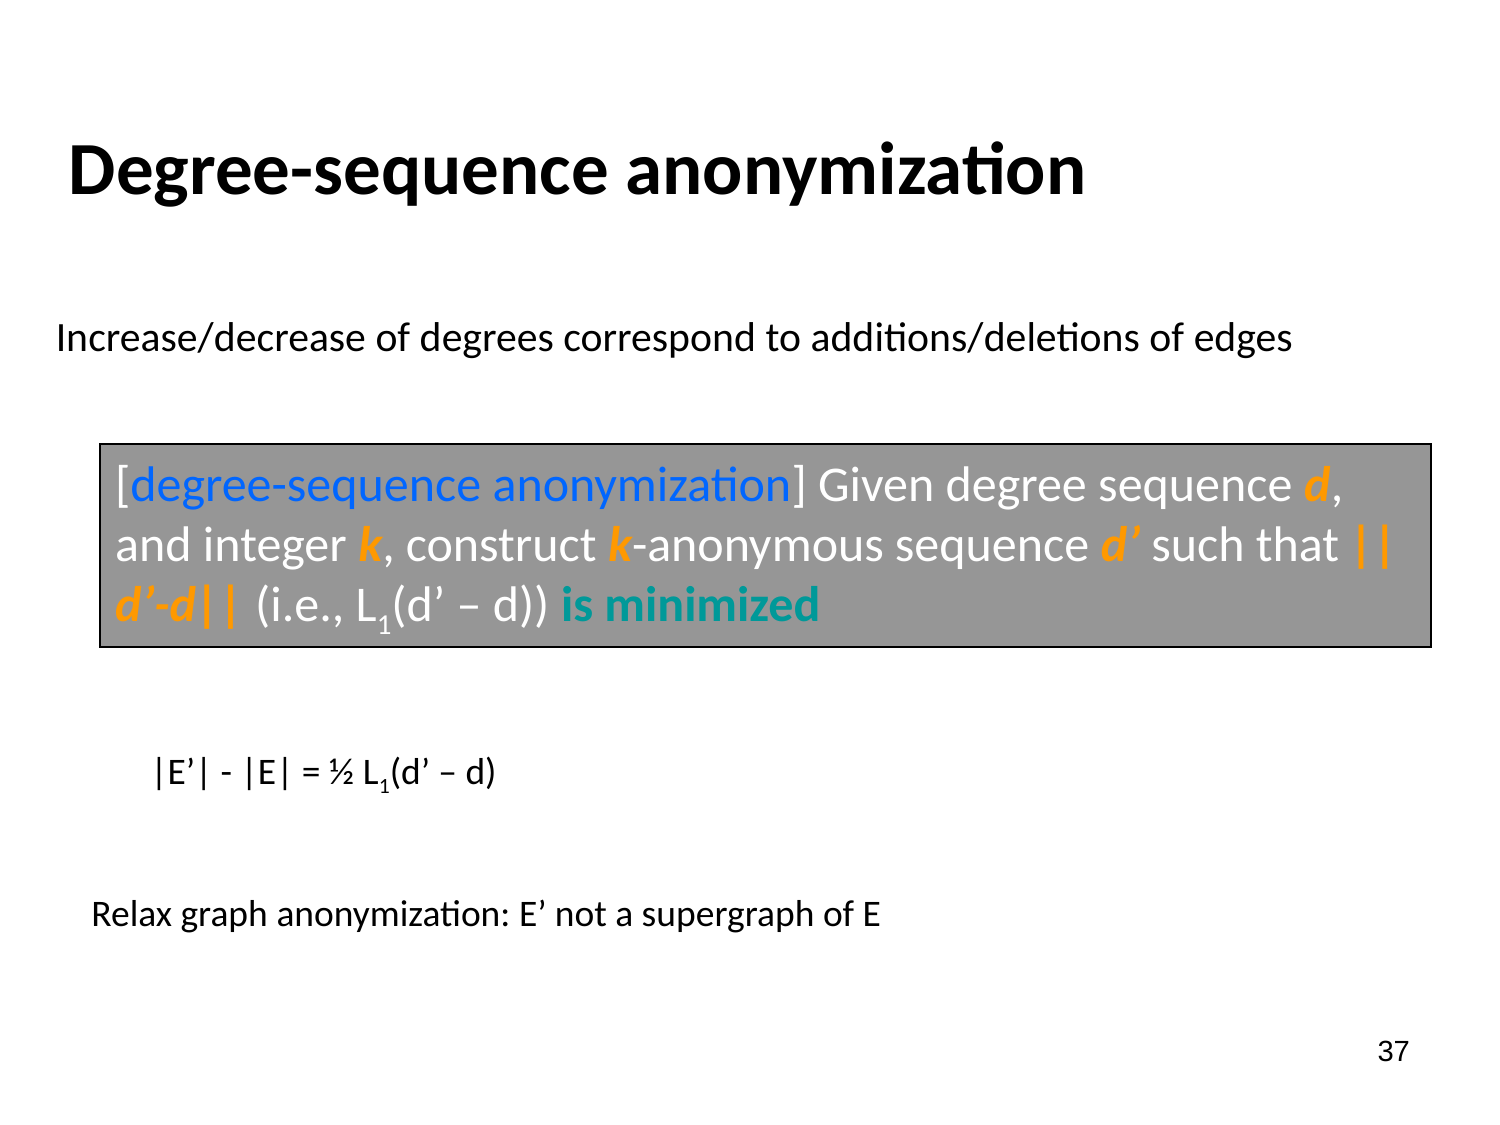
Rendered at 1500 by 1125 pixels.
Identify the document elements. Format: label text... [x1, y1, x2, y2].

text_box |E’| - |E| = ½ L1(d’ – d) [135, 739, 1010, 806]
text_box [degree-sequence anonymization] Given degree sequence d, and integer k, construct k-anonymous sequence d’ such that ||d’-d|| (i.e., L1(d’ – d)) is minimized [100, 444, 1431, 648]
slide_number 37 [1074, 1024, 1426, 1103]
text_box Degree-sequence anonymization [53, 108, 1329, 222]
text_box Relax graph anonymization: E’ not a supergraph of E [76, 881, 1164, 942]
text_box Increase/decrease of degrees correspond to additions/deletions of edges [41, 302, 1459, 368]
